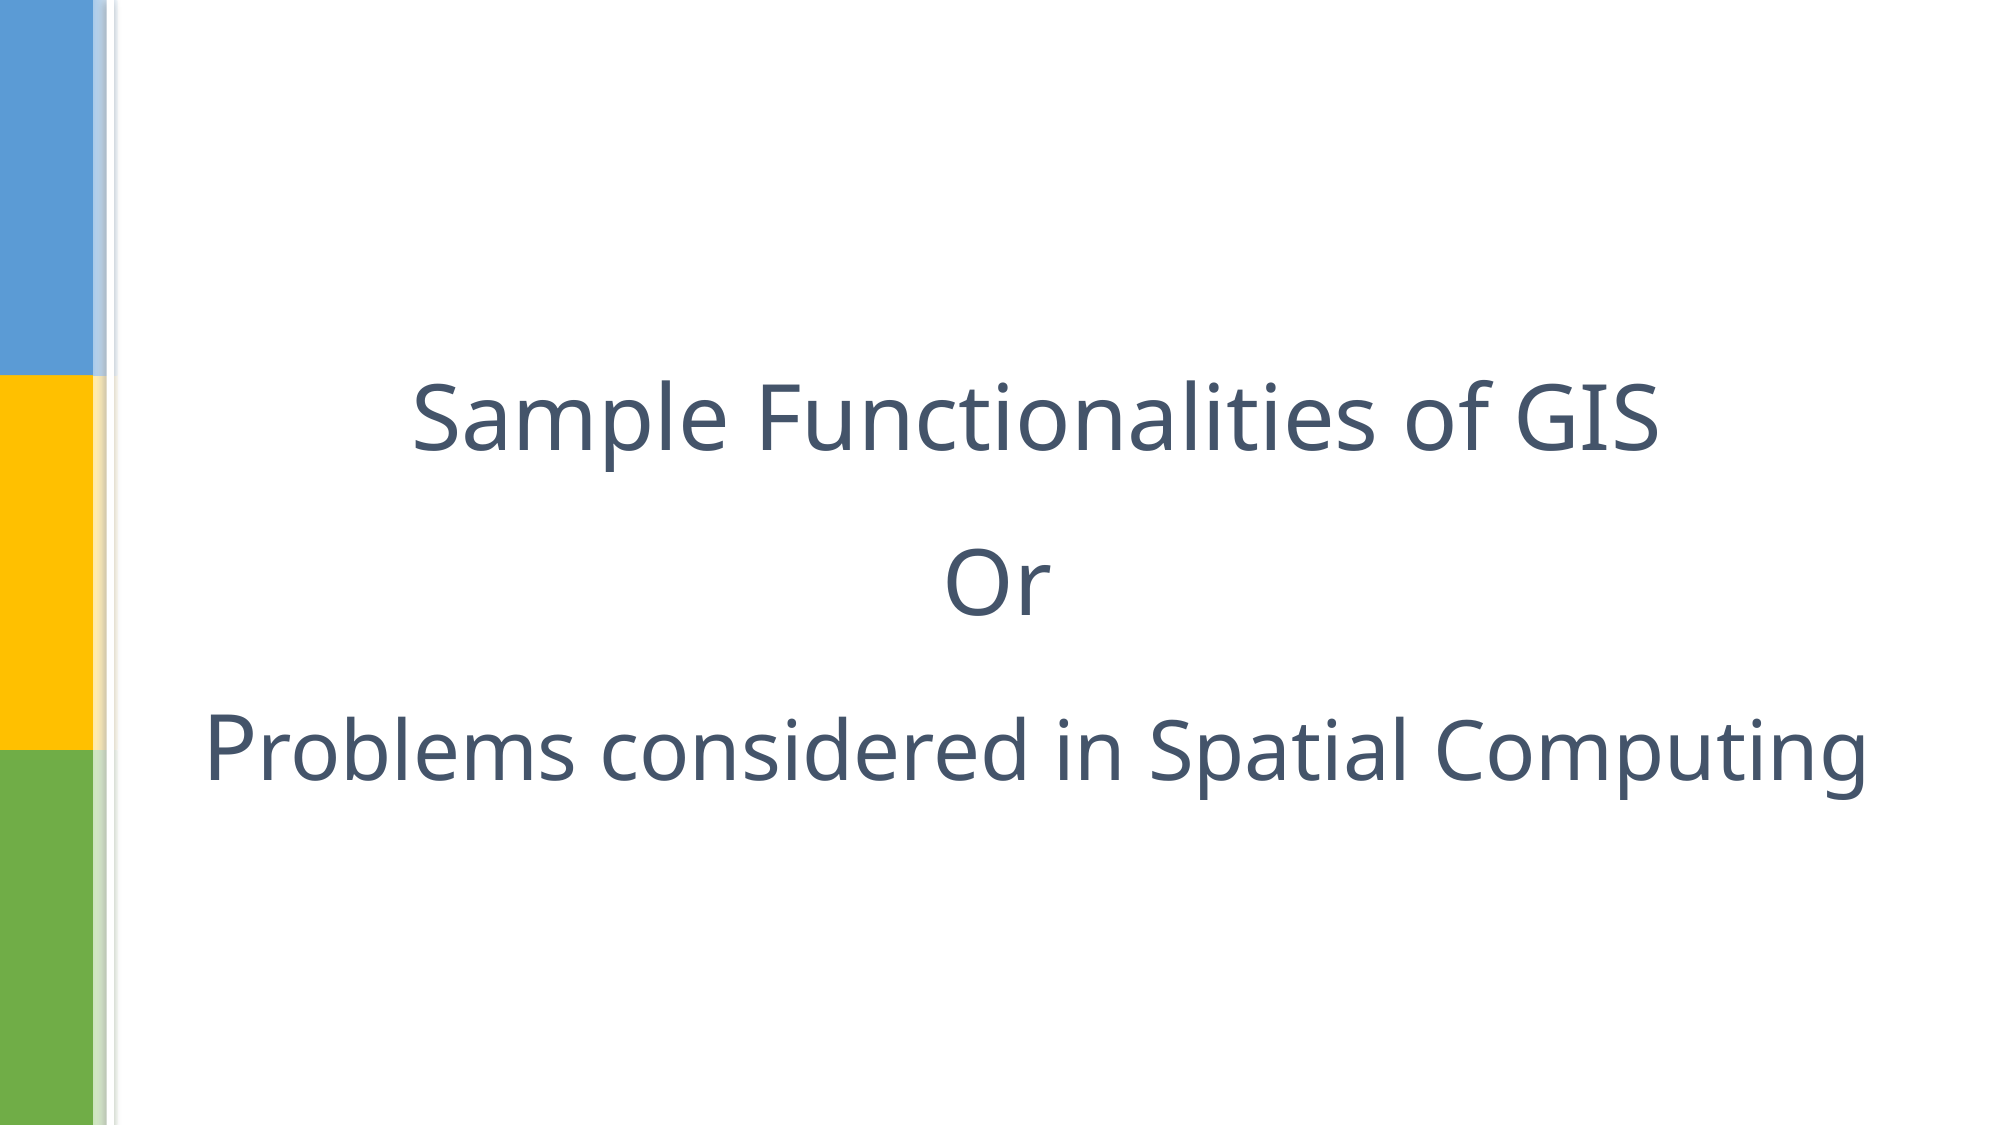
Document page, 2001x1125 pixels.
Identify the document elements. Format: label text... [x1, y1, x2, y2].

title Sample Functionalities of GIS Or Problems considered in Spatial Computing [120, 293, 1953, 809]
